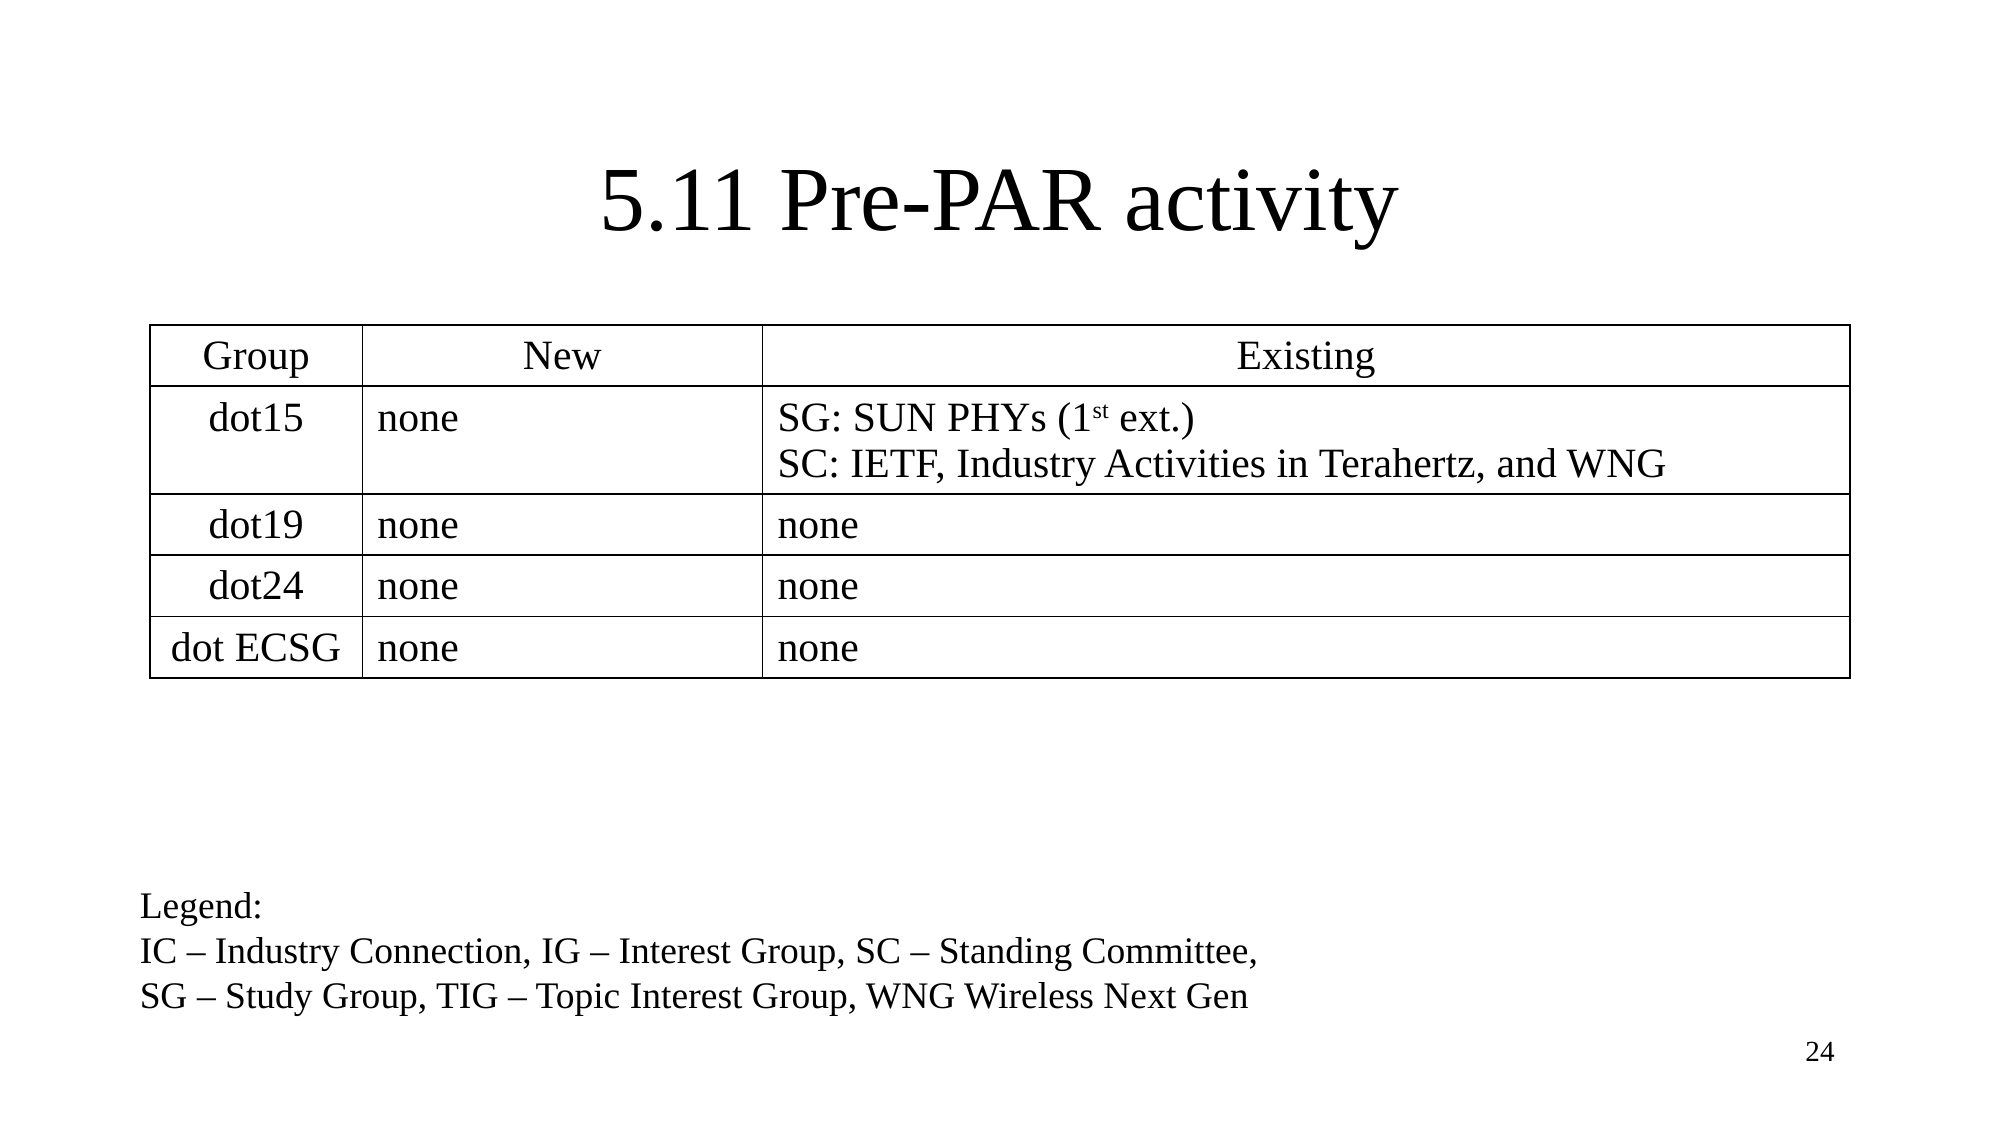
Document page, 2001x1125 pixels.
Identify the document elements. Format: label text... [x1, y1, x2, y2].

text_box Legend: IC – Industry Connection, IG – Interest Group, SC – Standing Committee, SG – Study Group, TIG – Topic Interest Group, WNG Wireless Next Gen [124, 873, 1274, 1024]
table_cell none [363, 495, 762, 554]
table_cell dot15 [151, 387, 362, 493]
table_cell SG: SUN PHYs (1st ext.) SC: IETF, Industry Activities in Terahertz, and WNG [763, 387, 1849, 493]
table_cell none [363, 617, 762, 677]
title 5.11 Pre-PAR activity [149, 99, 1851, 288]
table_cell dot19 [151, 495, 362, 554]
table_header New [363, 326, 762, 385]
table_cell none [763, 556, 1849, 616]
table_header Group [151, 326, 362, 385]
slide_number 24 [1433, 1024, 1851, 1101]
table_header Existing [763, 326, 1849, 385]
table_cell none [763, 495, 1849, 554]
table_cell dot24 [151, 556, 362, 616]
table_cell dot ECSG [151, 617, 362, 677]
table_cell none [363, 556, 762, 616]
table_cell none [363, 387, 762, 493]
table_cell none [763, 617, 1849, 677]
